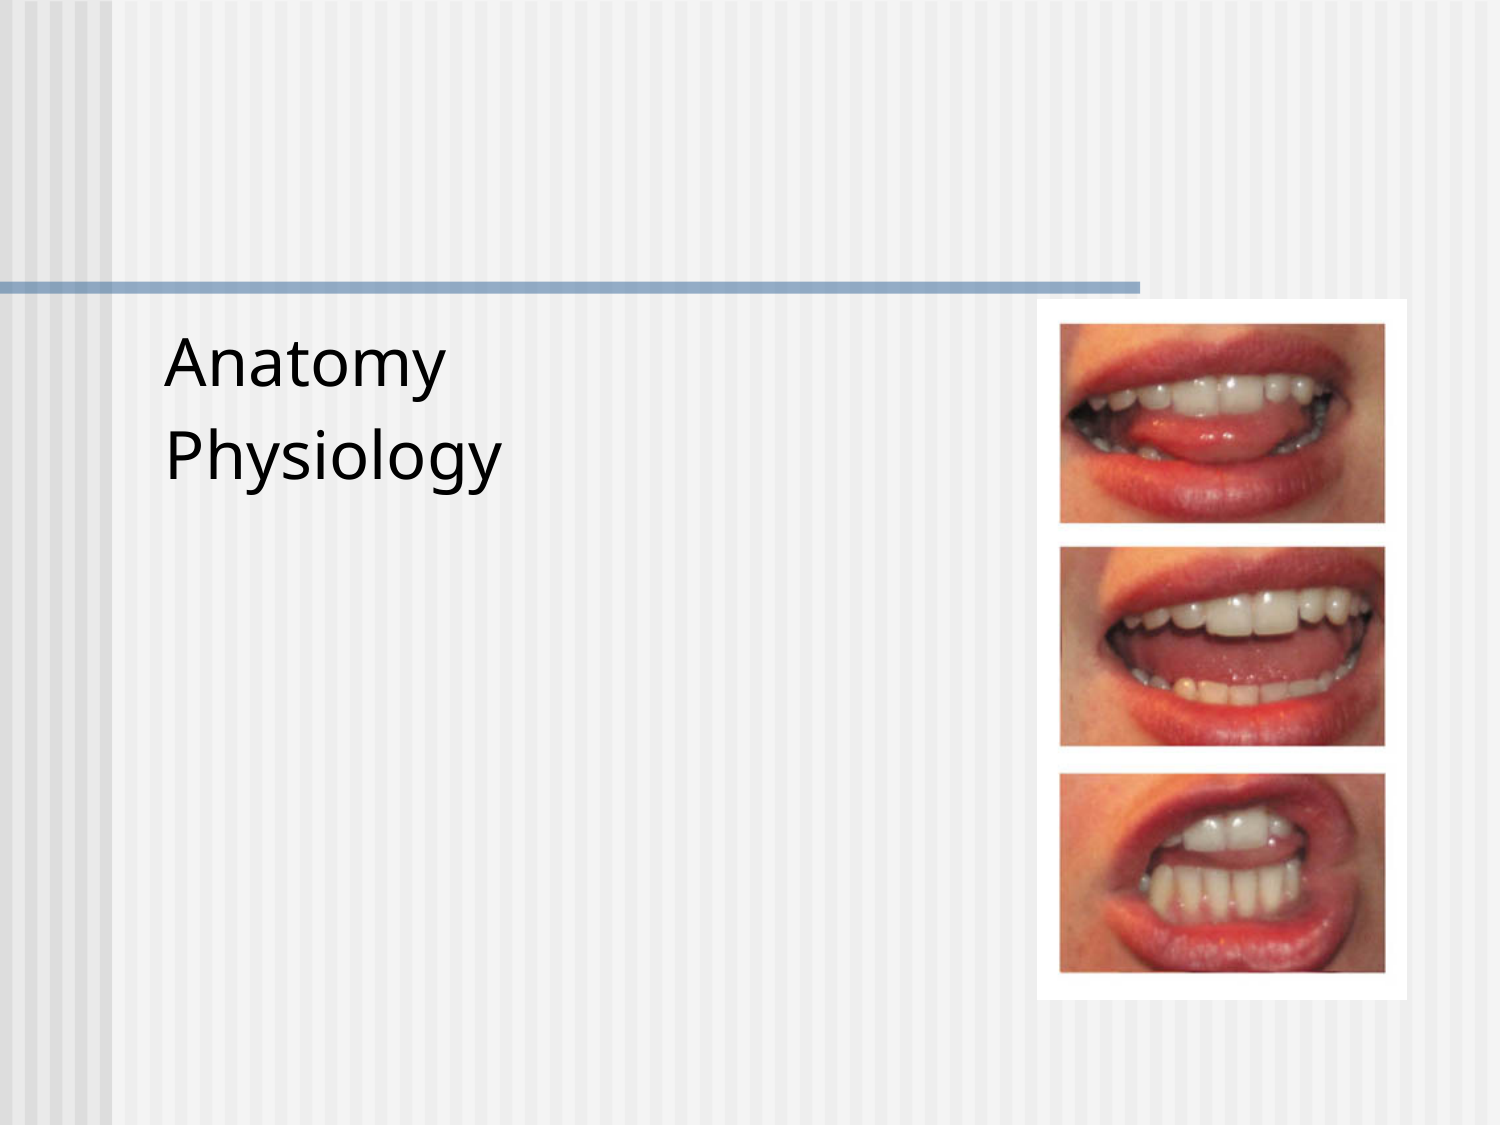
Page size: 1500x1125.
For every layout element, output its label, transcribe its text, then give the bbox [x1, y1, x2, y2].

picture [1037, 299, 1407, 1001]
list Anatomy Physiology [149, 312, 882, 670]
